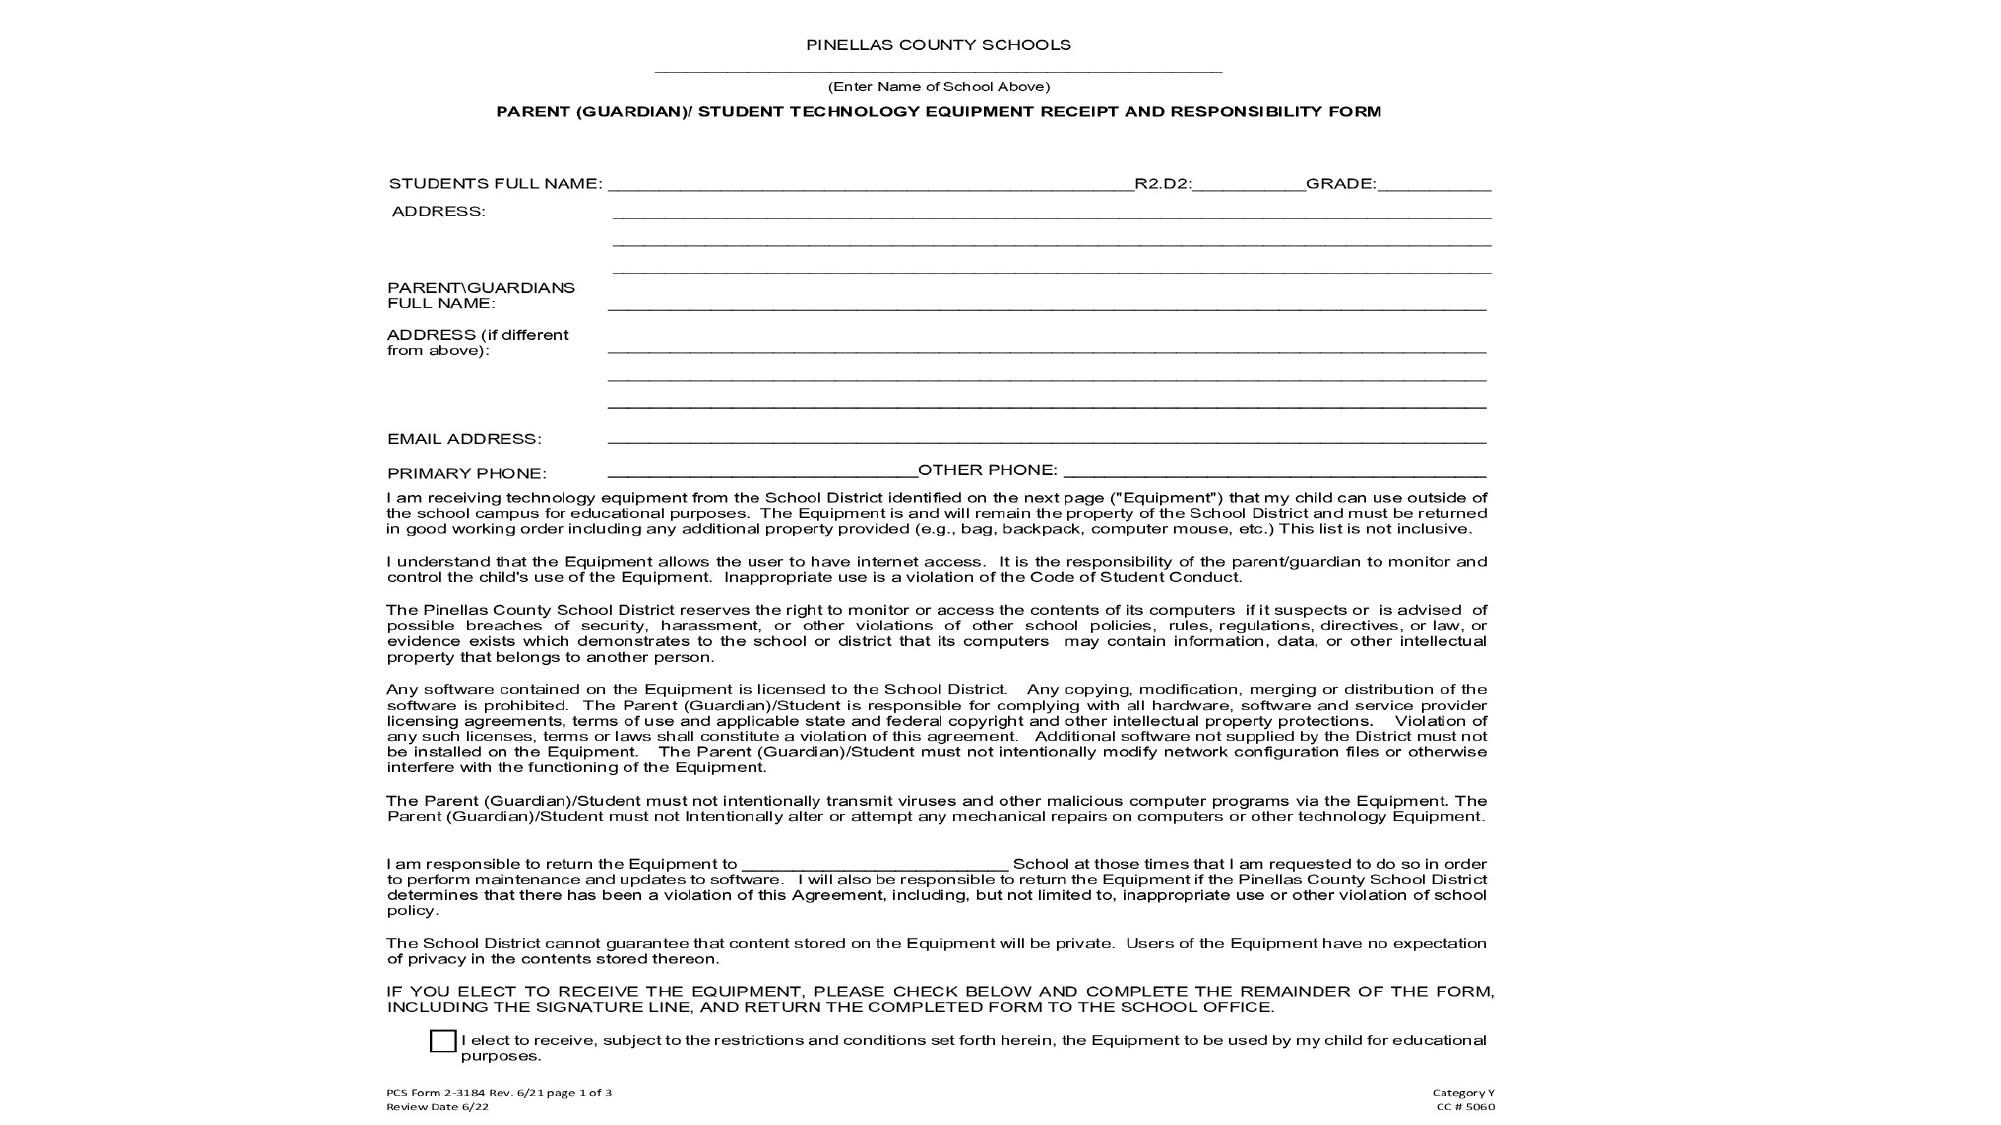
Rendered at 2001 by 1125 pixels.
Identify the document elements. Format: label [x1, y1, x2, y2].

picture [313, 0, 1568, 1125]
